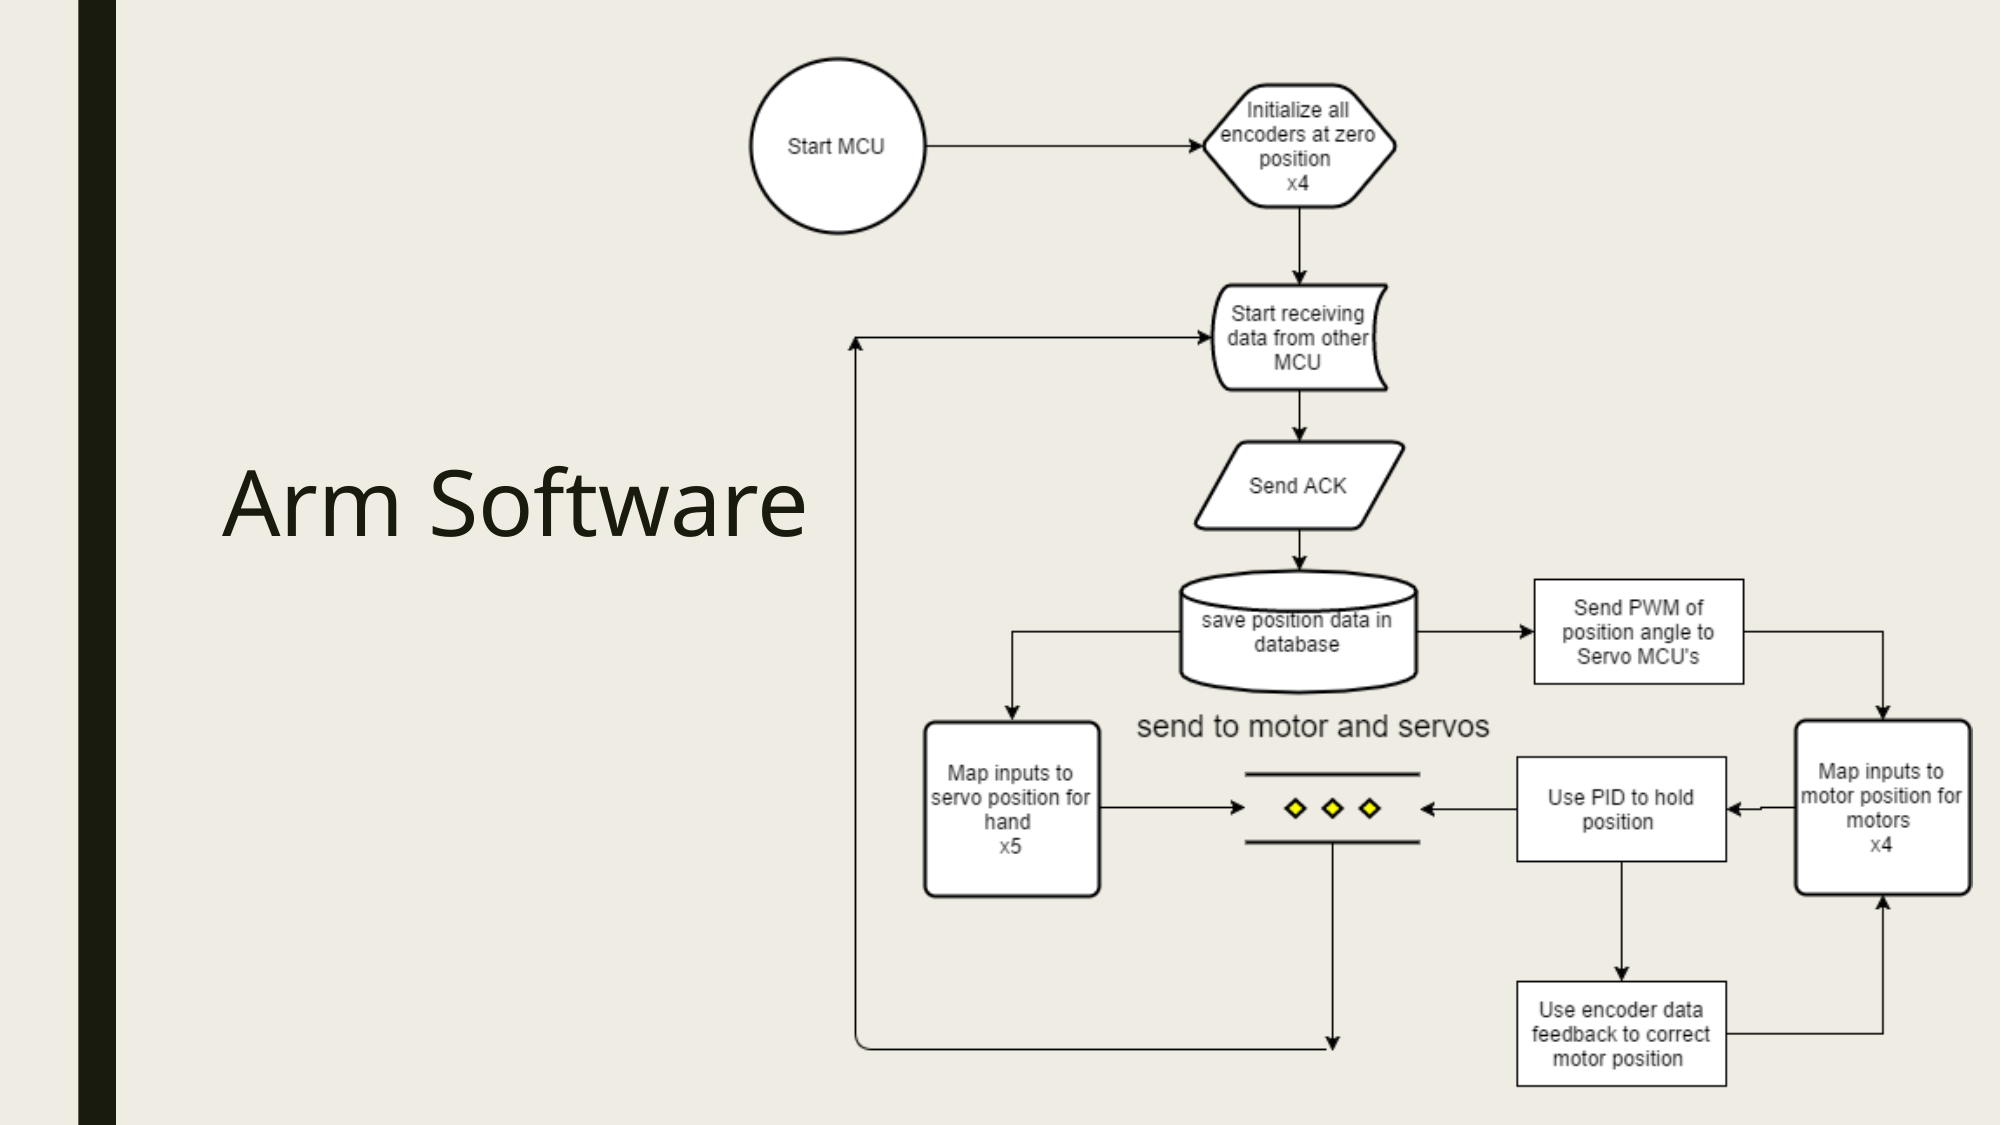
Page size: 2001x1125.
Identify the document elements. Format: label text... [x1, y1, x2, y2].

title Arm Software [207, 450, 747, 695]
picture [747, 55, 1973, 1089]
